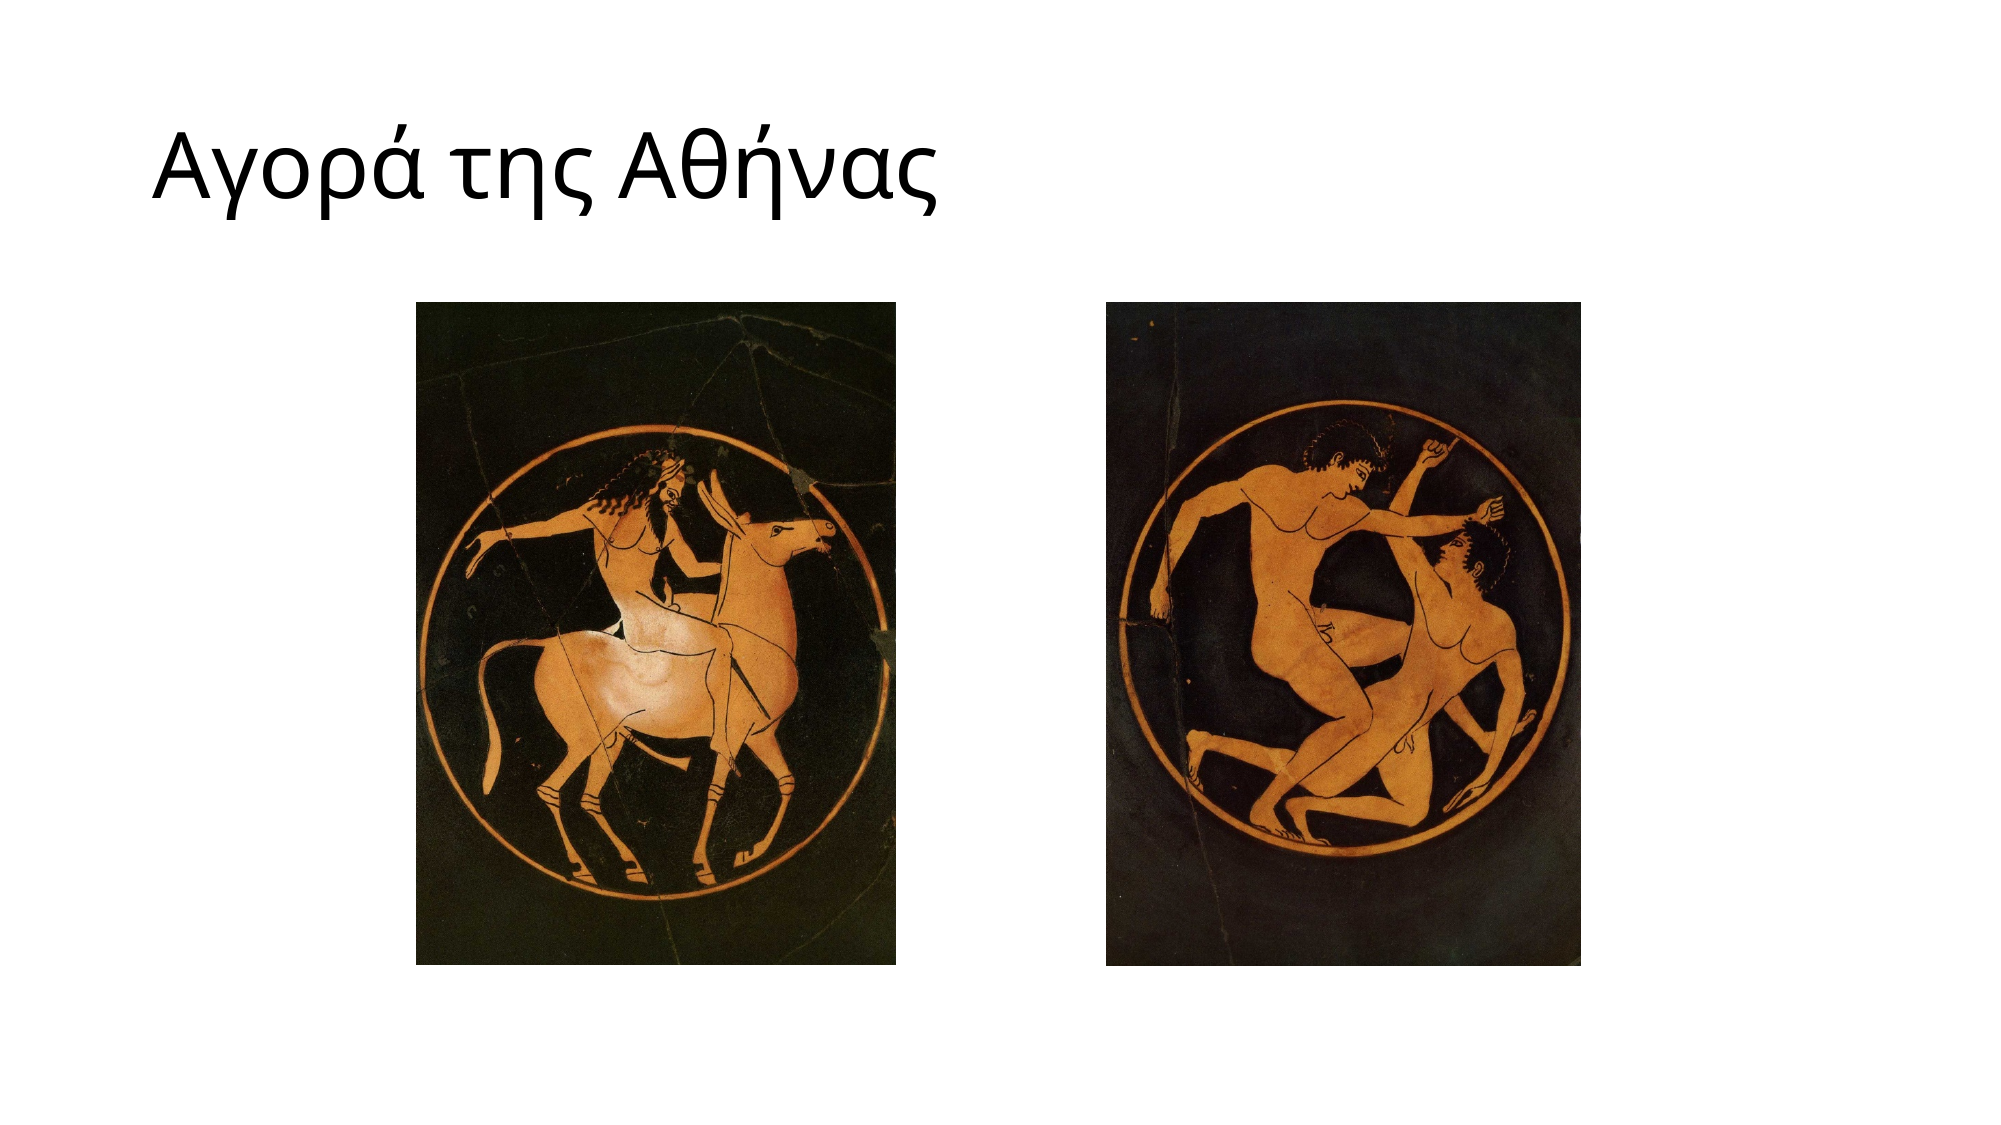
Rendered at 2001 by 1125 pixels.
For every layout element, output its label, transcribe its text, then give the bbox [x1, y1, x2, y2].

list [416, 302, 896, 965]
title Αγορά της Αθήνας [137, 59, 1863, 278]
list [1106, 302, 1581, 966]
